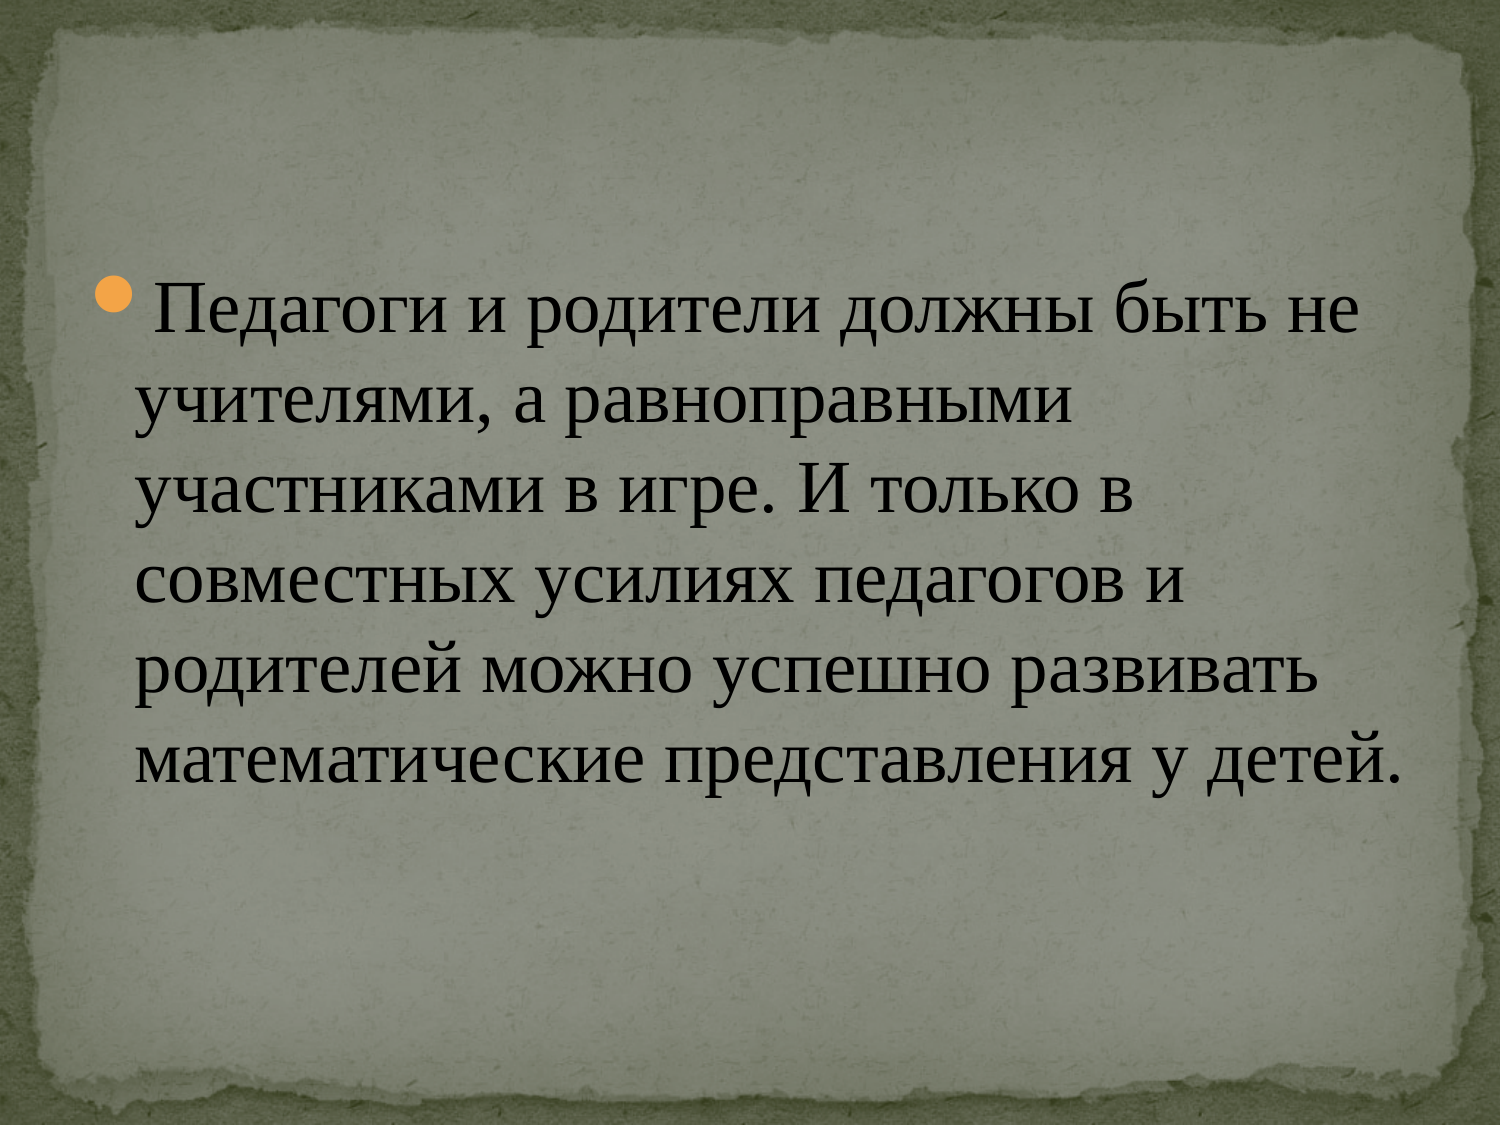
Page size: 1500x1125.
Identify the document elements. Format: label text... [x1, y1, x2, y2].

list Педагоги и родители должны быть не учителями, а равноправными участниками в игре. И только в совместных усилиях педагогов и родителей можно успешно развивать математические представления у детей. [75, 249, 1425, 1000]
